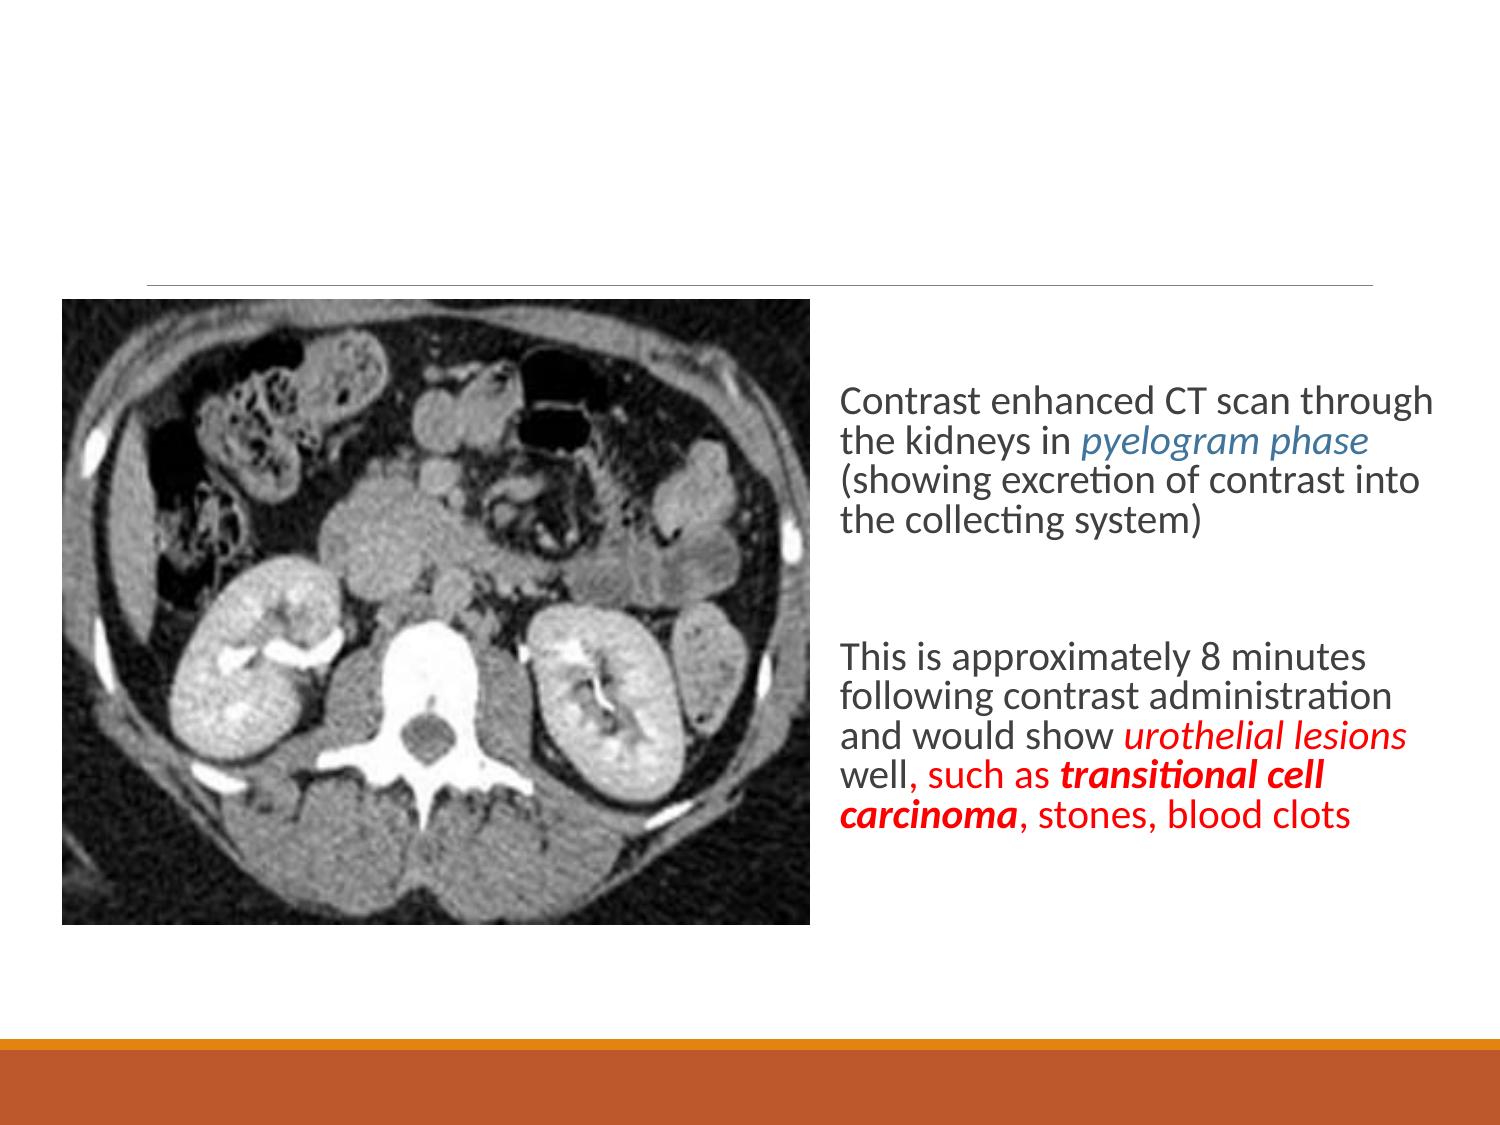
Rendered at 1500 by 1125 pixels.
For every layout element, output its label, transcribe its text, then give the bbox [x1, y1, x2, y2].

picture [61, 299, 811, 926]
list Contrast enhanced CT scan through the kidneys in pyelogram phase (showing excretion of contrast into the collecting system) This is approximately 8 minutes following contrast administration and would show urothelial lesions well, such as transitional cell carcinoma, stones, blood clots [825, 287, 1450, 850]
